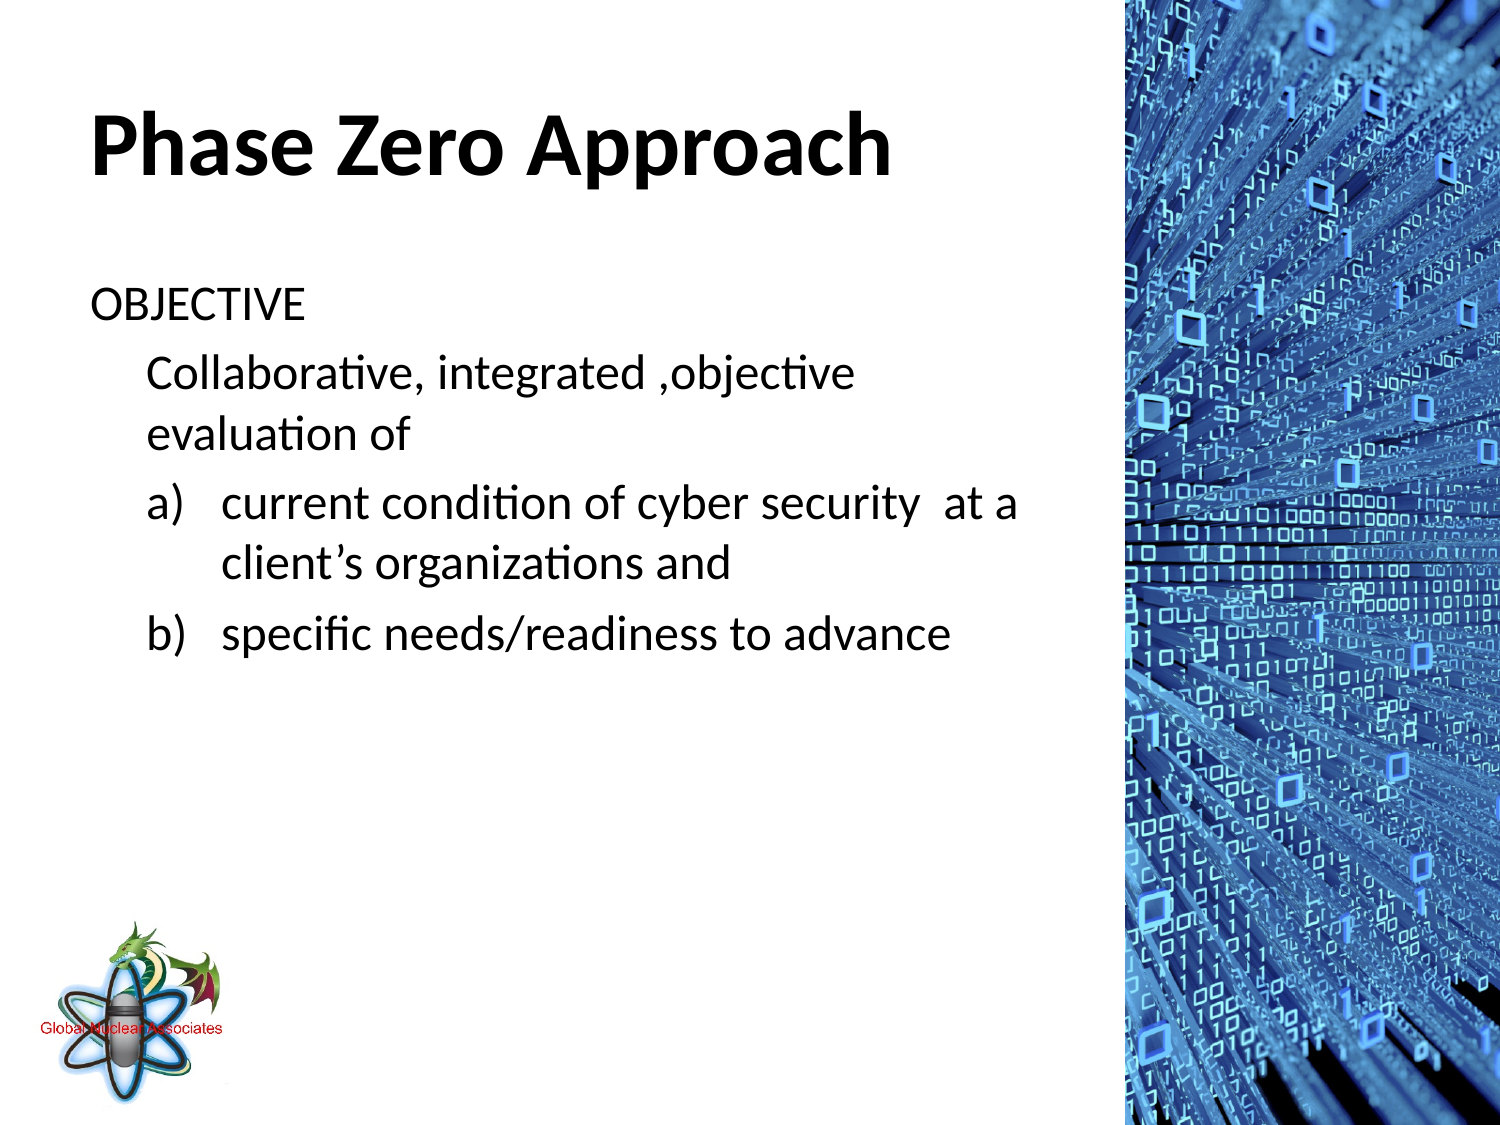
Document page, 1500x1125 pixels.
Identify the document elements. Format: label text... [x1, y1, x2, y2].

title Phase Zero Approach [75, 45, 1119, 233]
picture [0, 913, 276, 1117]
picture [1124, 0, 1500, 1125]
list OBJECTIVE Collaborative, integrated ,objective evaluation of current condition of cyber security at a client’s organizations and specific needs/readiness to advance [75, 262, 1075, 1005]
